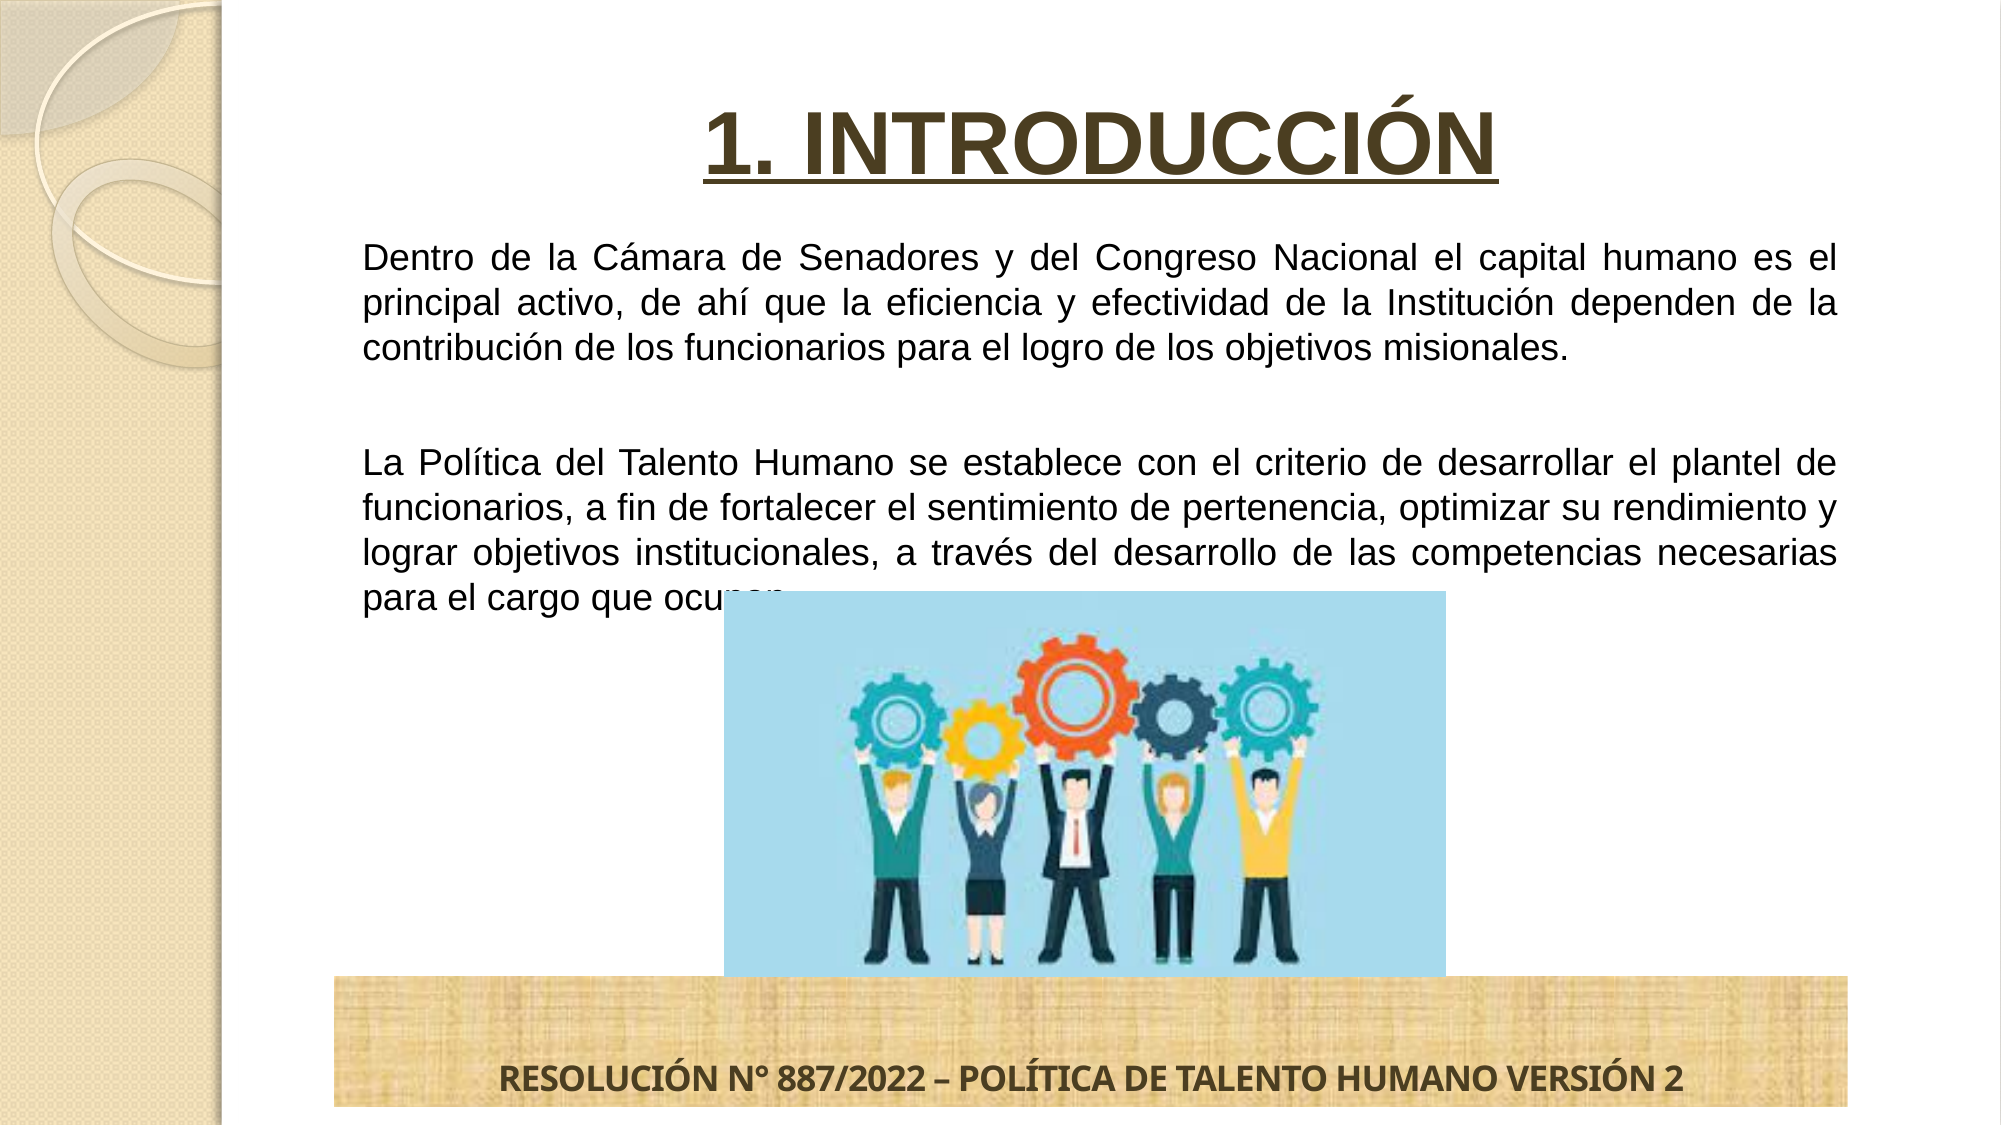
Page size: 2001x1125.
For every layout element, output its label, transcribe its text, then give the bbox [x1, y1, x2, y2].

text_box RESOLUCIÓN N° 887/2022 – POLÍTICA DE TALENTO HUMANO VERSIÓN 2 [334, 976, 1848, 1107]
list Dentro de la Cámara de Senadores y del Congreso Nacional el capital humano es el principal activo, de ahí que la eficiencia y efectividad de la Institución dependen de la contribución de los funcionarios para el logro de los objetivos misionales. La Política del Talento Humano se establece con el criterio de desarrollar el plantel de funcionarios, a fin de fortalecer el sentimiento de pertenencia, optimizar su rendimiento y lograr objetivos institucionales, a través del desarrollo de las competencias necesarias para el cargo que ocupan. [334, 225, 1853, 635]
title 1. INTRODUCCIÓN [280, 75, 1921, 233]
picture [723, 590, 1446, 977]
text_box [0, 0, 2000, 75]
